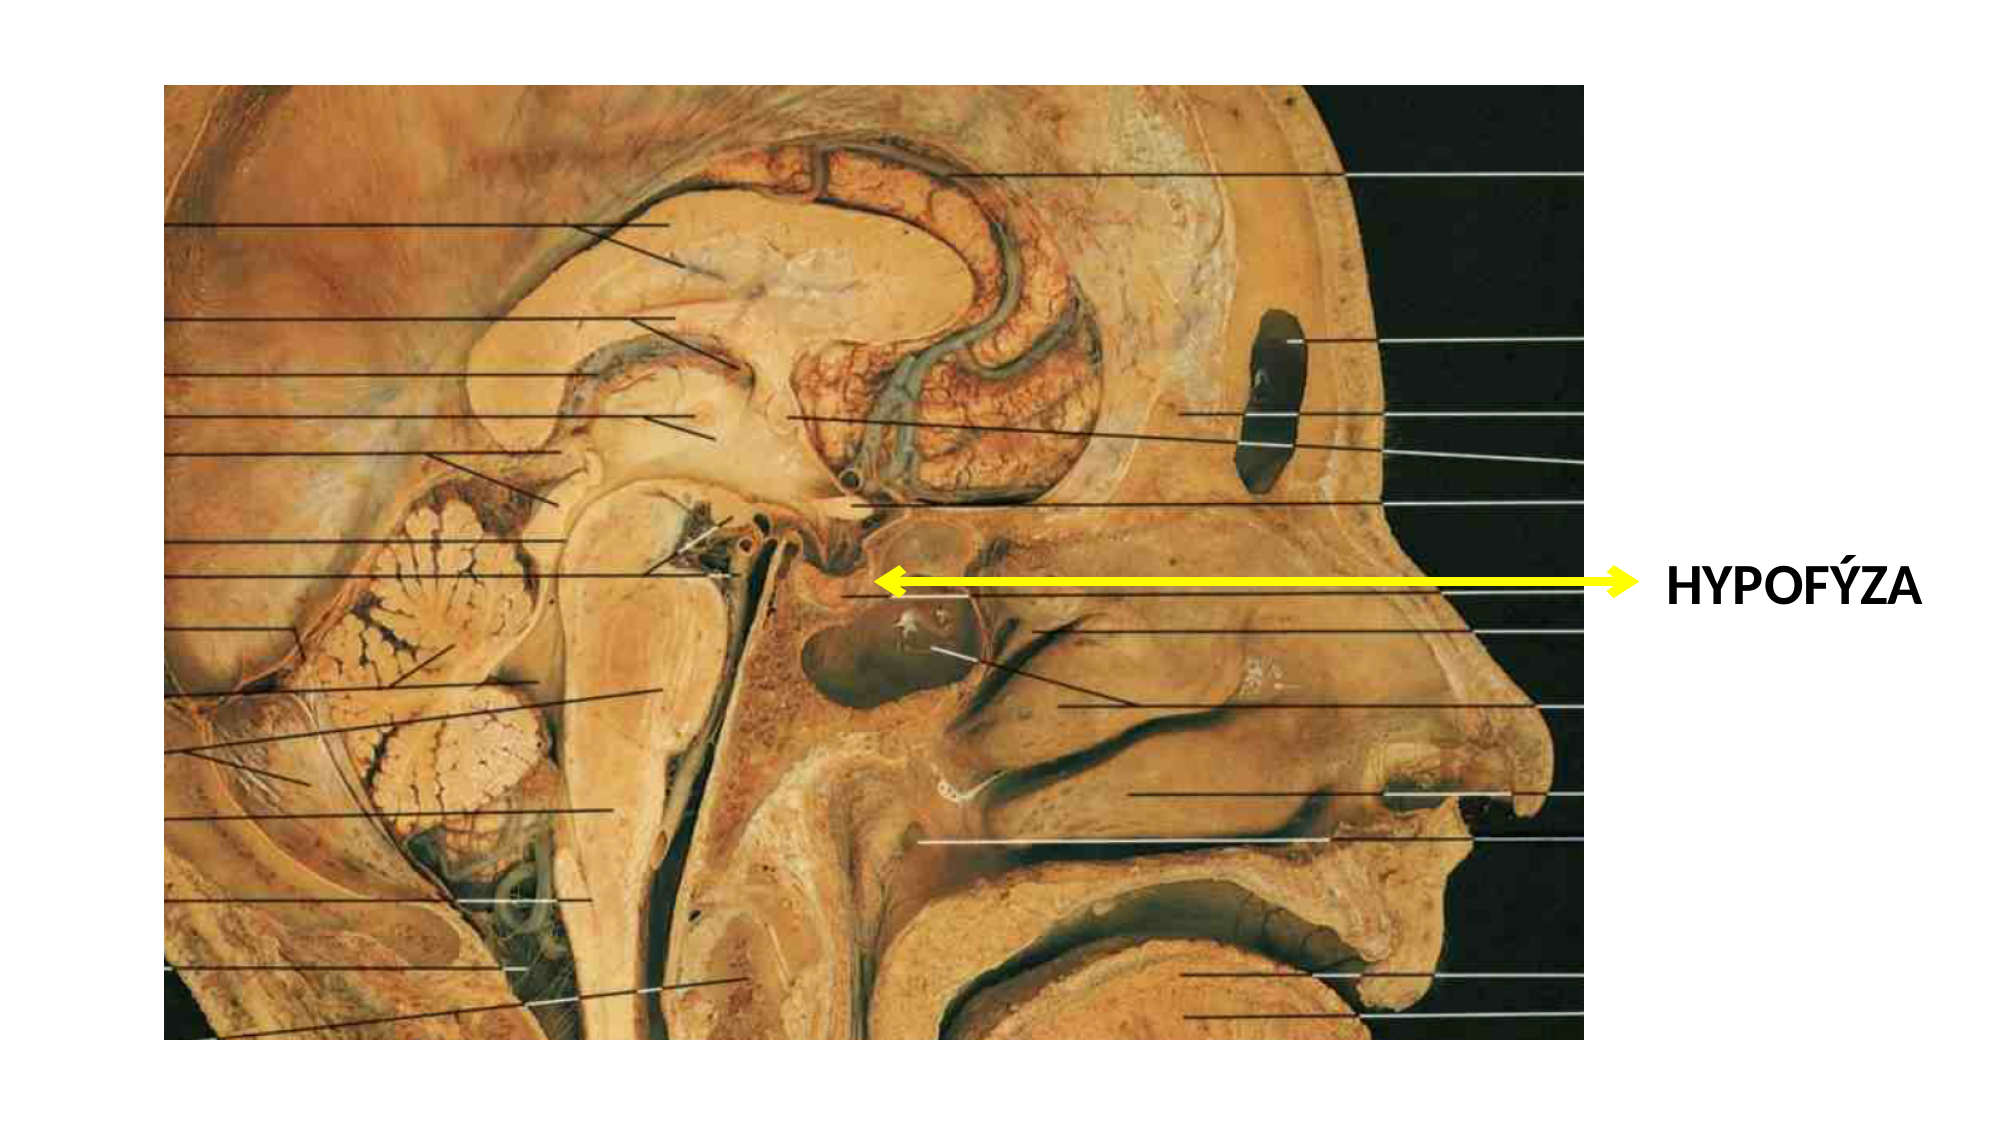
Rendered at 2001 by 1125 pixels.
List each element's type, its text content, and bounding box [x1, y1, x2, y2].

text_box HYPOFÝZA [1651, 538, 1951, 624]
picture [164, 85, 1584, 1040]
